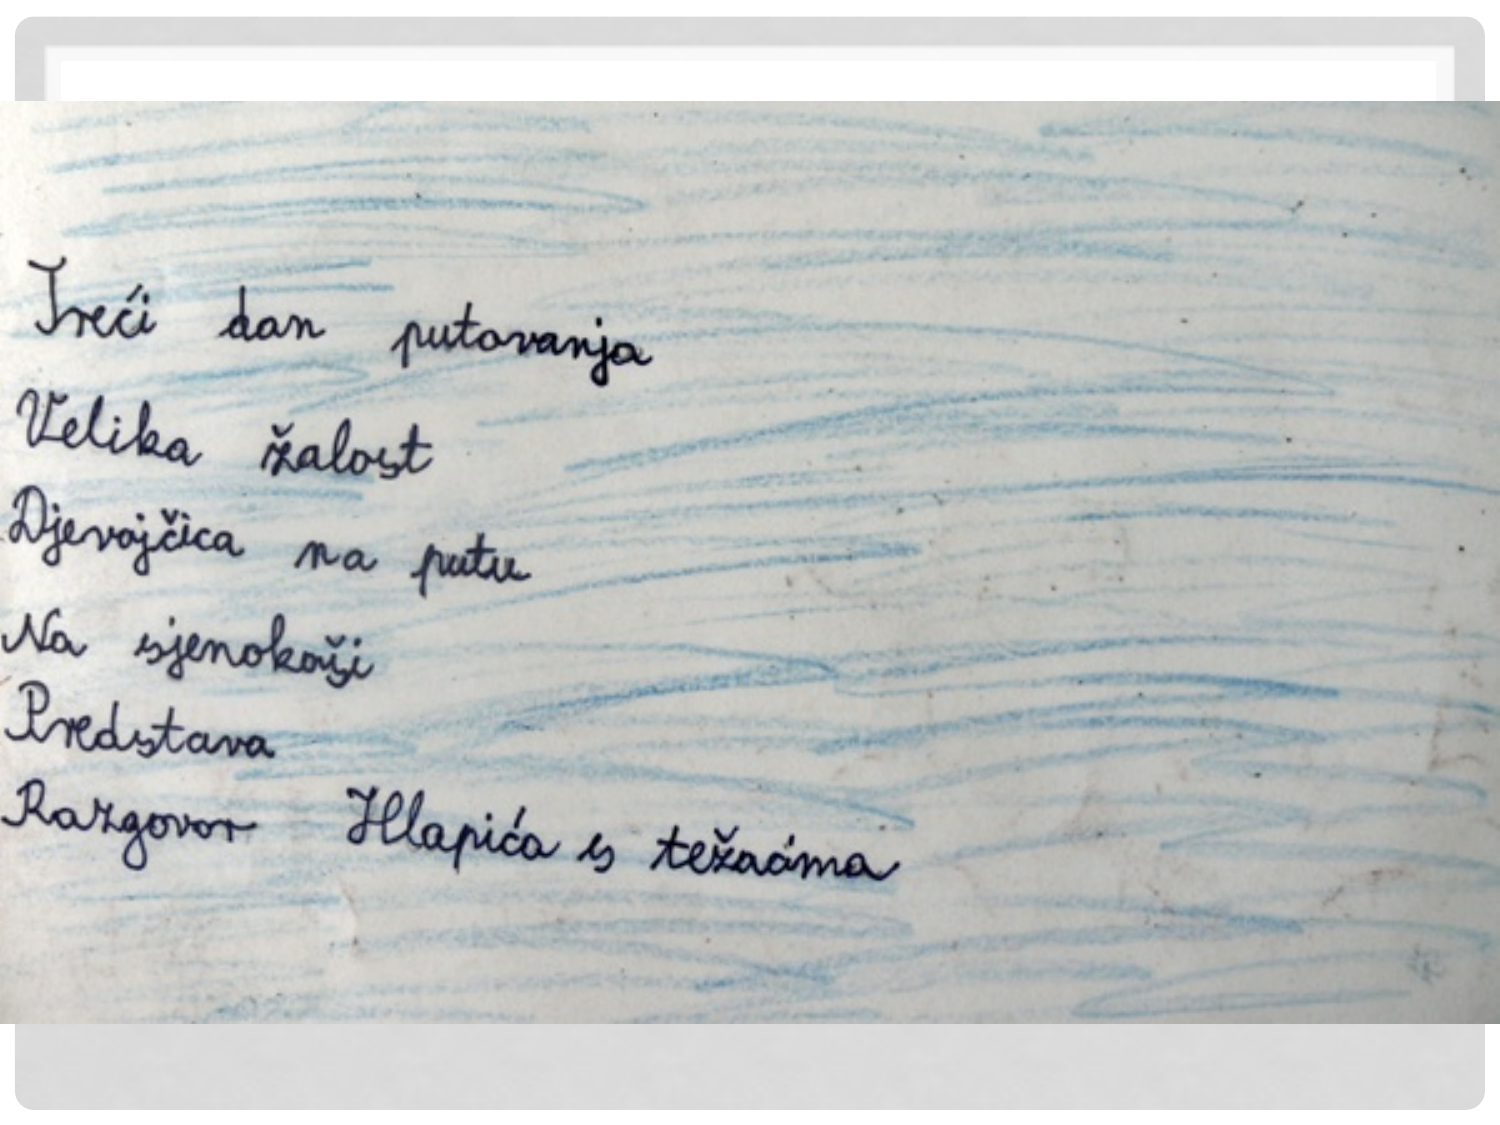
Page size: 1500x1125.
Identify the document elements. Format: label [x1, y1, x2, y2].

picture [0, 101, 1500, 1024]
